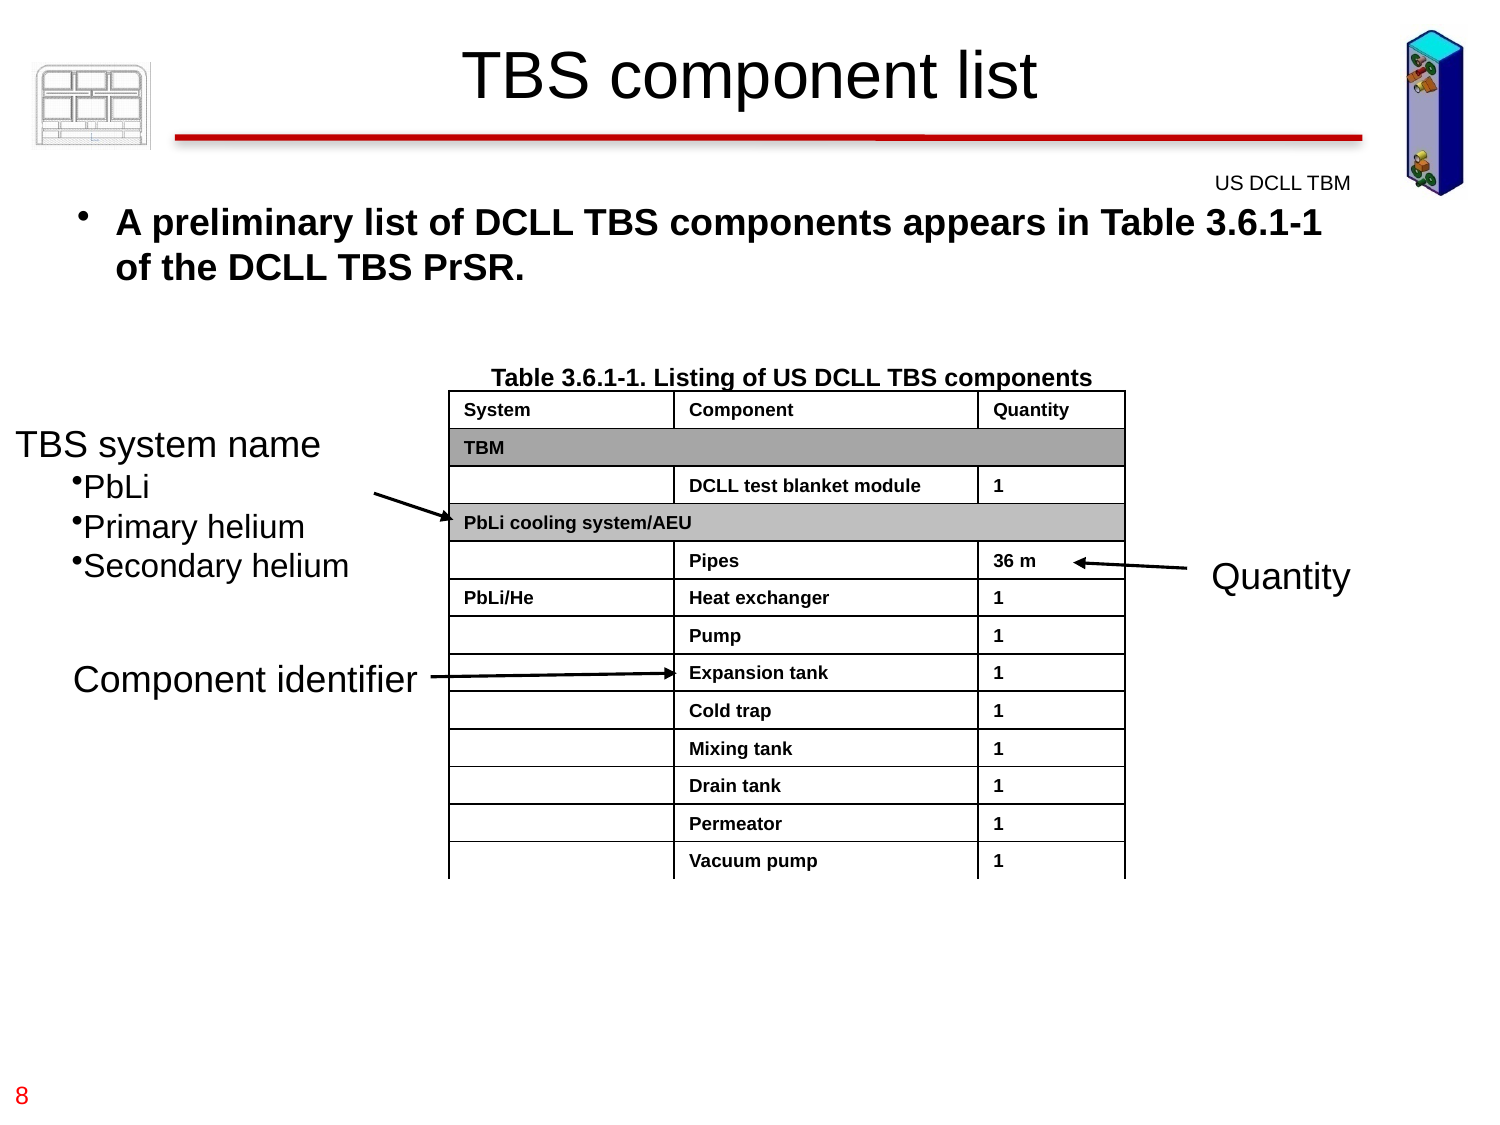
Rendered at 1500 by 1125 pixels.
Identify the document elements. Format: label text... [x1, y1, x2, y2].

text_box A preliminary list of DCLL TBS components appears in Table 3.6.1-1 of the DCLL TBS PrSR. [62, 190, 1364, 296]
table_cell [450, 767, 673, 803]
table_cell [450, 655, 673, 676]
table_cell Cold trap [675, 692, 977, 728]
text_box [1073, 556, 1188, 570]
text_box Table 3.6.1-1. Listing of US DCLL TBS components [476, 341, 1120, 401]
table_cell 36 m [979, 542, 1124, 578]
text_box Quantity [1196, 544, 1366, 604]
table_cell 1 [979, 617, 1124, 653]
table_cell Pipes [675, 542, 977, 578]
picture [1400, 24, 1468, 200]
table_cell [450, 692, 673, 728]
table_cell [450, 617, 673, 653]
table_cell [450, 542, 673, 578]
table_cell 1 [979, 767, 1124, 803]
text_box [373, 493, 454, 522]
table_cell Mixing tank [675, 730, 977, 766]
text_box TBS system name PbLi Primary helium Secondary helium [0, 412, 365, 592]
table_cell 1 [979, 580, 1124, 615]
table_cell 1 [979, 842, 1124, 879]
table_cell Vacuum pump [675, 842, 977, 879]
text_box Component identifier [58, 647, 433, 708]
table_cell [450, 730, 673, 766]
table_cell Heat exchanger [675, 580, 977, 615]
table_cell [450, 674, 673, 690]
table_cell PbLi/He [450, 580, 673, 615]
table_cell [450, 805, 673, 841]
table_cell [450, 842, 673, 879]
table_cell 1 [979, 467, 1124, 503]
table_cell 1 [979, 655, 1124, 690]
table_header System [450, 392, 673, 428]
table_cell 1 [979, 692, 1124, 728]
table_cell DCLL test blanket module [675, 467, 977, 503]
table_cell TBM [450, 429, 1124, 465]
table_cell 1 [979, 730, 1124, 766]
table_header Component [675, 401, 977, 428]
title TBS component list [112, 24, 1388, 267]
text_box [430, 667, 677, 680]
table_cell Pump [675, 617, 977, 653]
slide_number 8 [0, 1065, 350, 1125]
table_cell Expansion tank [675, 655, 977, 690]
table_cell Drain tank [675, 767, 977, 803]
picture [31, 62, 112, 150]
table_cell 1 [979, 805, 1124, 841]
table_cell Permeator [675, 805, 977, 841]
table_cell PbLi cooling system/AEU [450, 504, 1124, 540]
table_cell [450, 467, 673, 503]
table_header Quantity [979, 392, 1124, 428]
